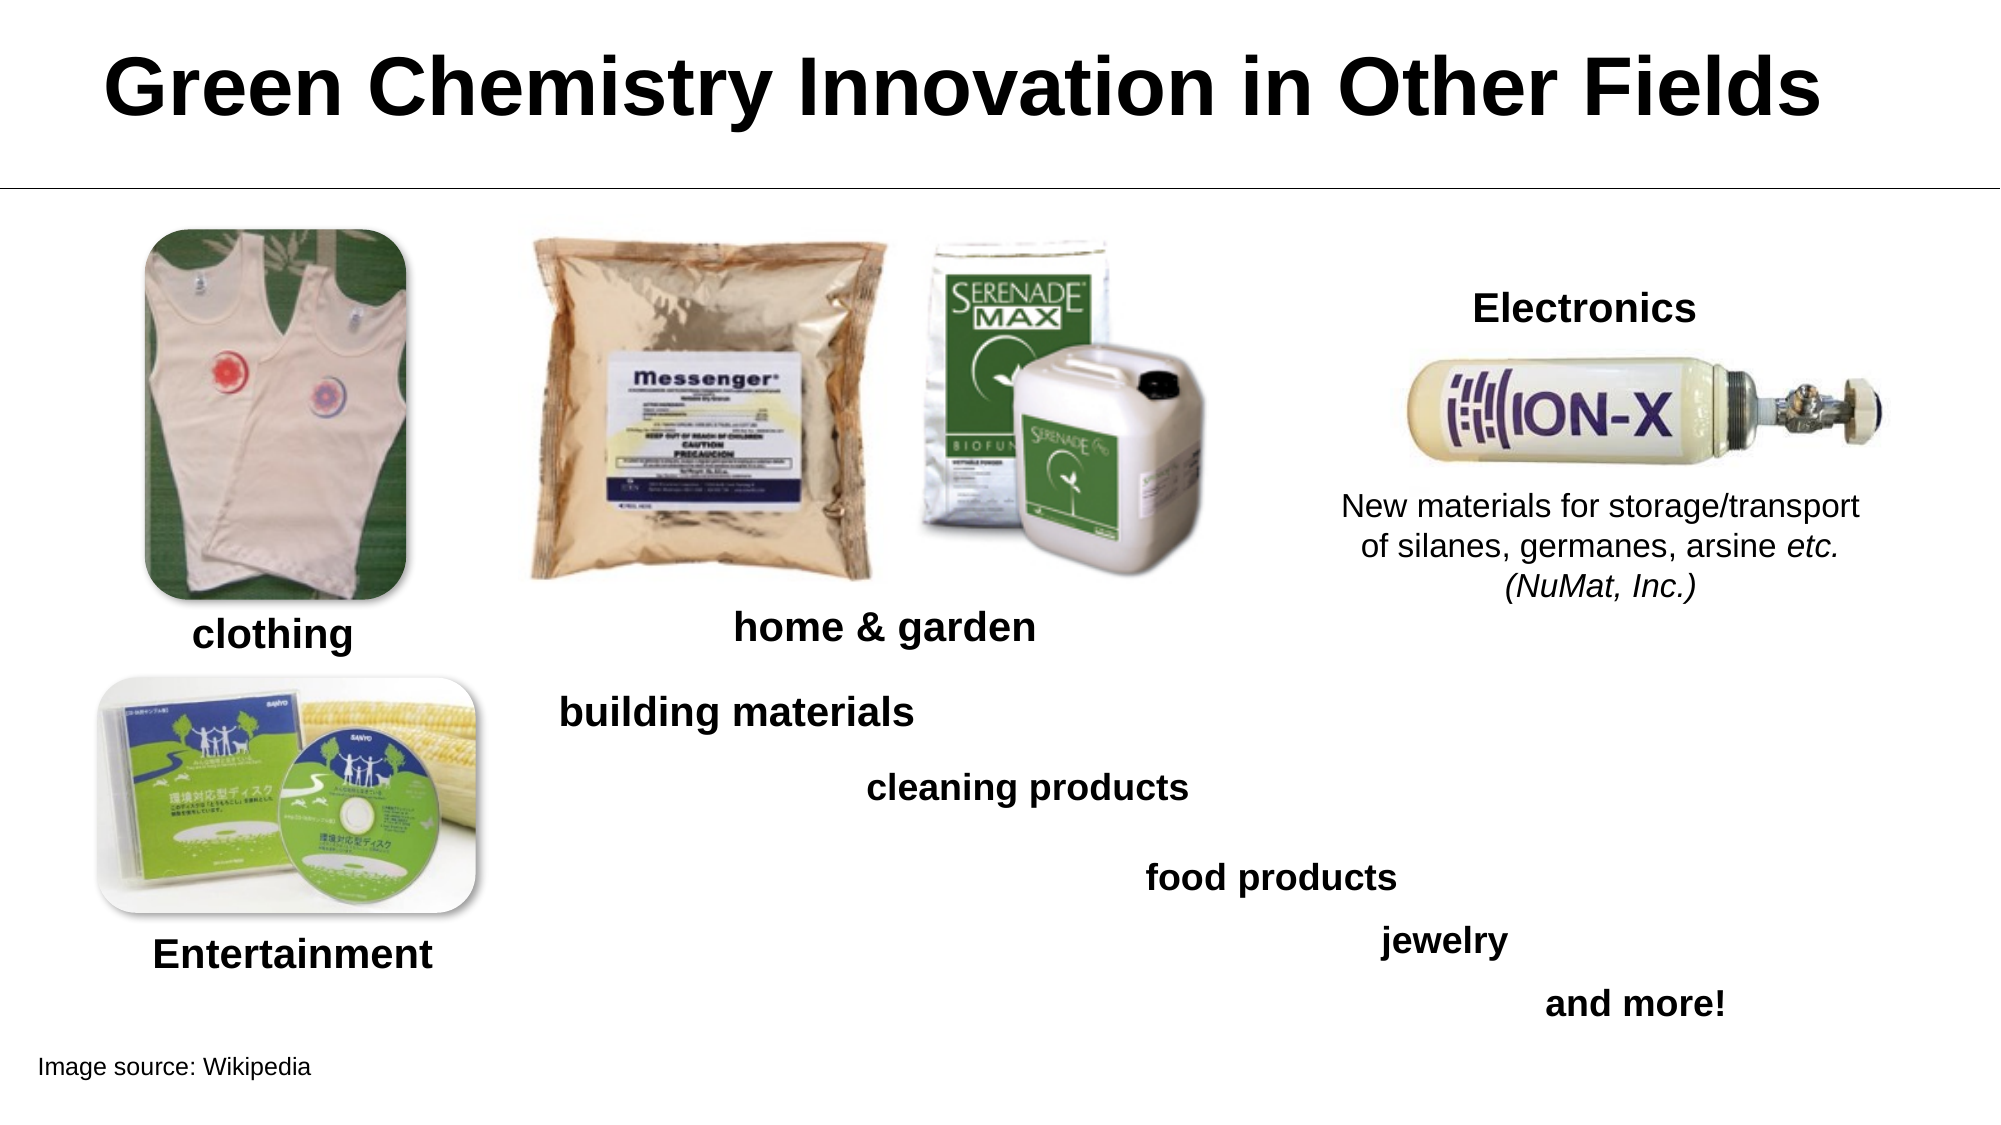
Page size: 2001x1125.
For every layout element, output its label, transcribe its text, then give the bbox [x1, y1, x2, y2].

text_box home & garden [710, 592, 1060, 658]
title Green Chemistry Innovation in Other Fields [65, 0, 1863, 188]
text_box clothing [163, 600, 383, 665]
text_box cleaning products [752, 755, 1305, 815]
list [518, 213, 898, 603]
picture [1351, 211, 1940, 605]
picture [144, 229, 407, 600]
text_box Entertainment [125, 919, 460, 985]
text_box Image source: Wikipedia [22, 1042, 327, 1088]
text_box New materials for storage/transport of silanes, germanes, arsine etc. (NuMat, Inc.) [1324, 476, 1877, 611]
text_box and more! [1136, 971, 2000, 1032]
picture [97, 677, 476, 913]
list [907, 235, 1209, 584]
text_box food products [771, 845, 1772, 905]
text_box building materials [529, 677, 945, 743]
text_box jewelry [944, 908, 1945, 969]
